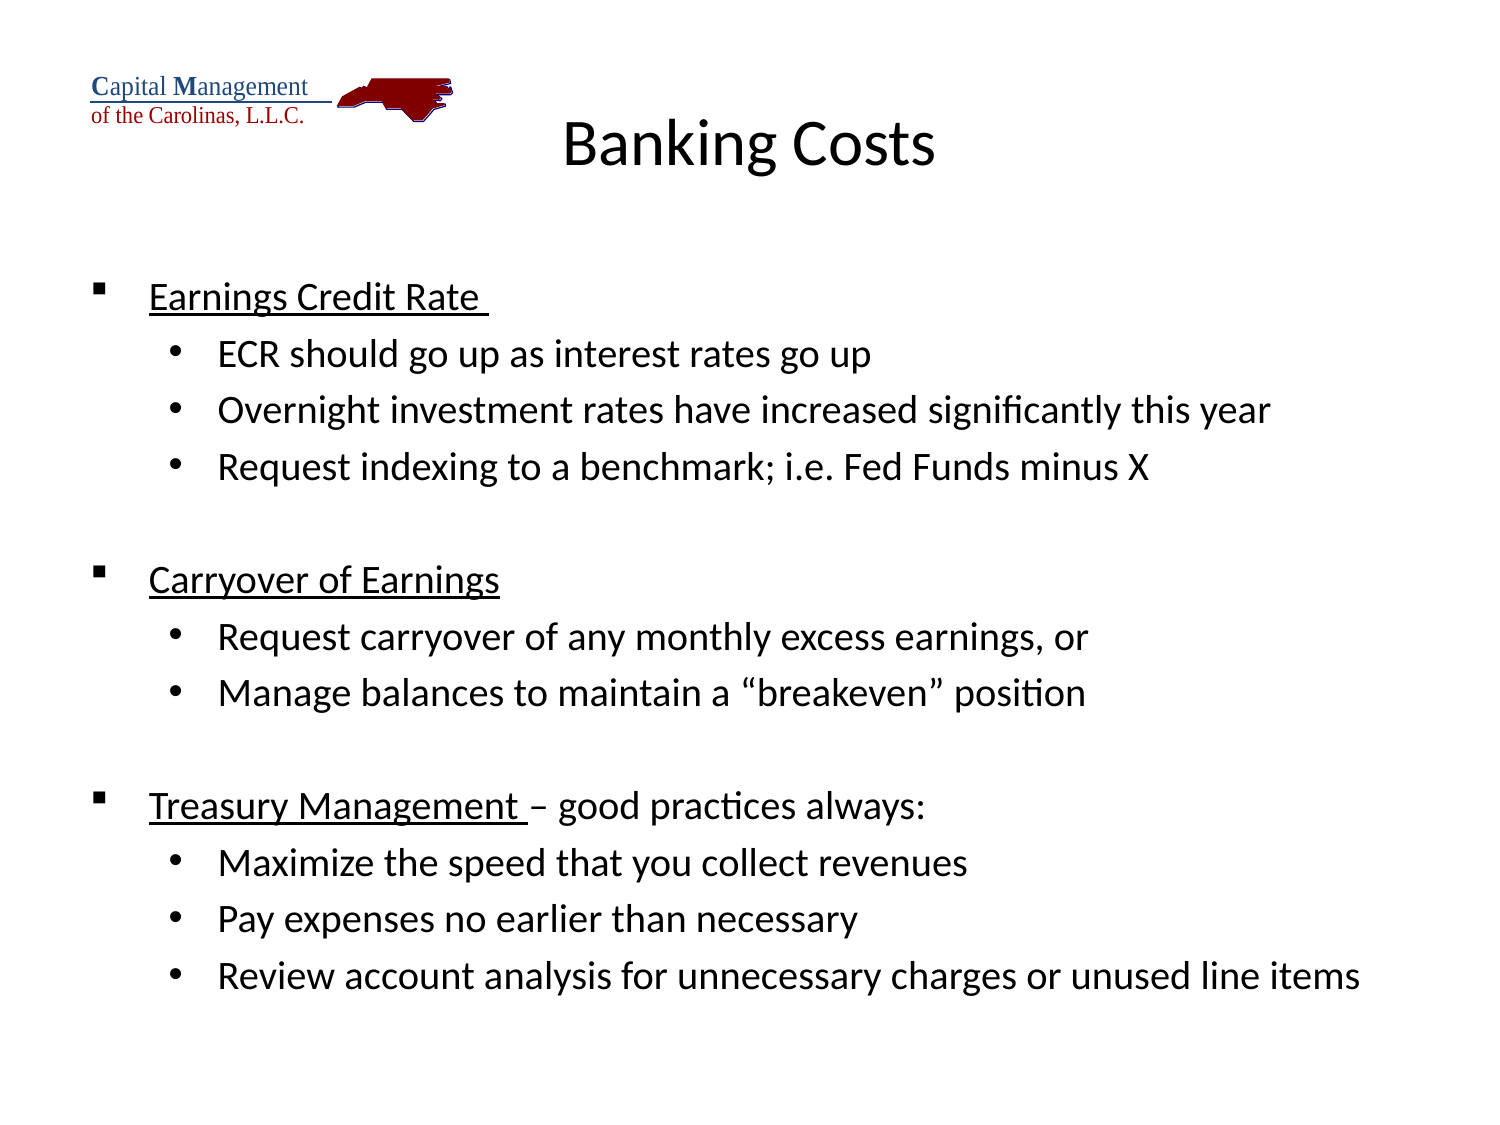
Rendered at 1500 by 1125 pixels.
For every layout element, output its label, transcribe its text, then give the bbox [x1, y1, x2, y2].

title Banking Costs [75, 45, 1425, 233]
list Earnings Credit Rate ECR should go up as interest rates go up Overnight investment rates have increased significantly this year Request indexing to a benchmark; i.e. Fed Funds minus X Carryover of Earnings Request carryover of any monthly excess earnings, or Manage balances to maintain a “breakeven” position Treasury Management – good practices always: Maximize the speed that you collect revenues Pay expenses no earlier than necessary Review account analysis for unnecessary charges or unused line items [75, 262, 1425, 1005]
